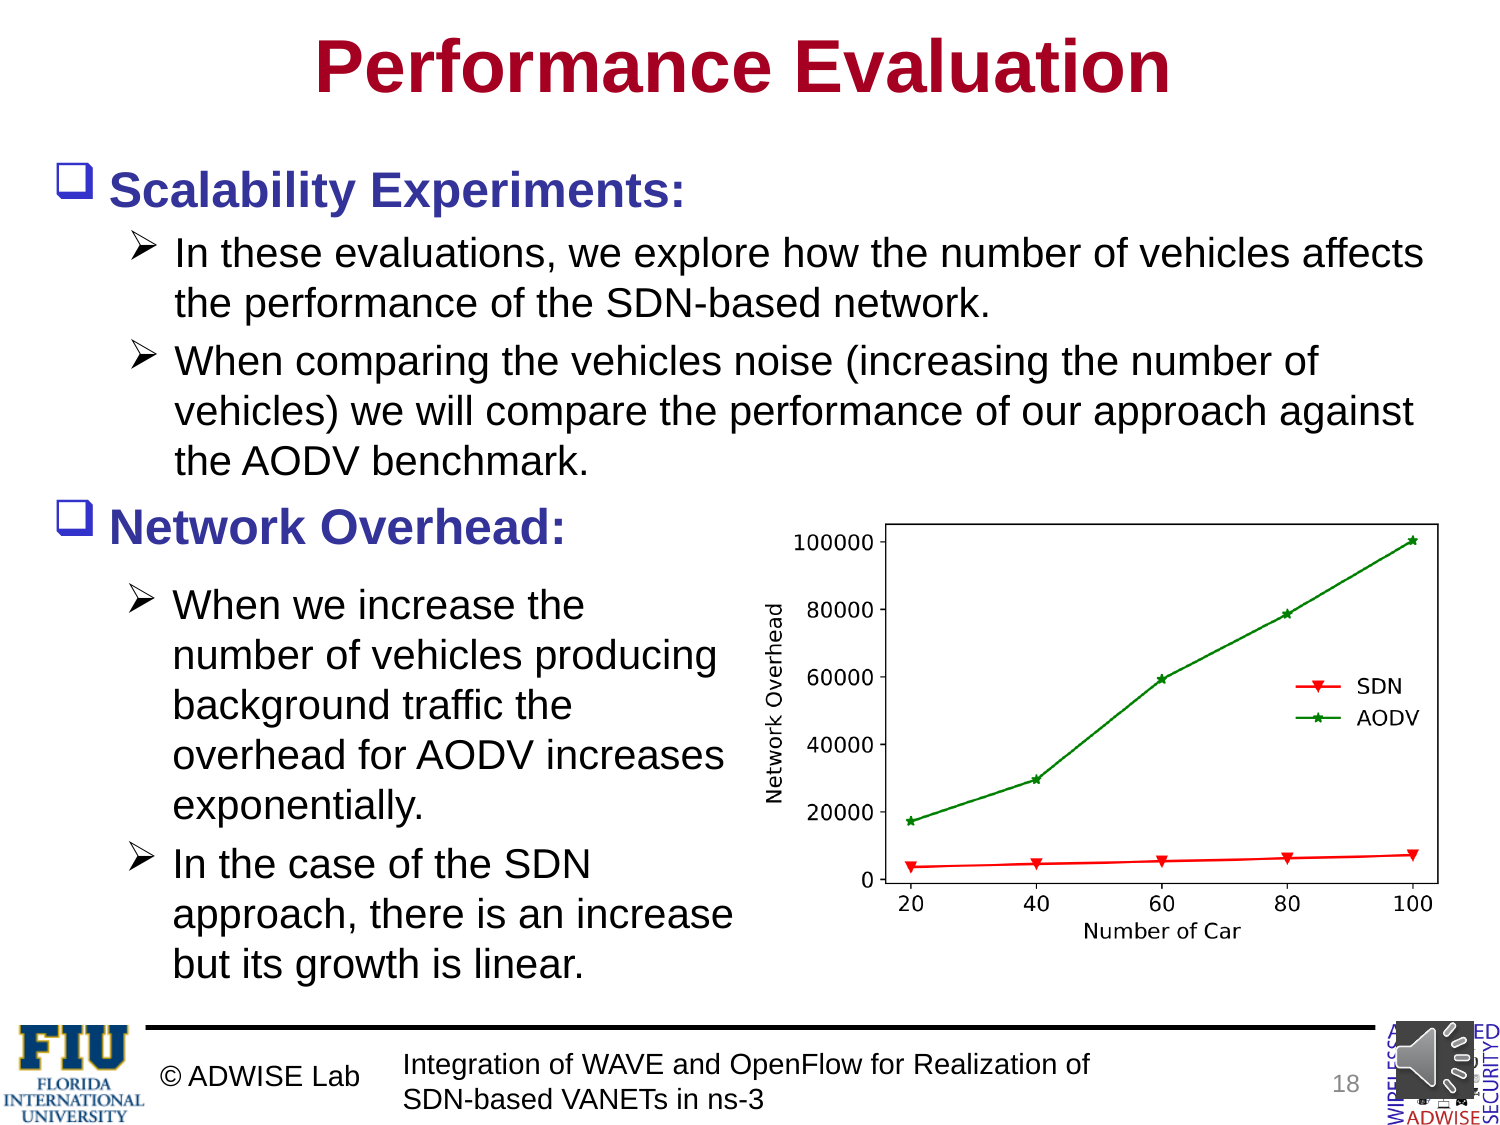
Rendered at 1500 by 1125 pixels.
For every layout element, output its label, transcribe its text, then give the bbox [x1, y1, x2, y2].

footer Integration of WAVE and OpenFlow for Realization of SDN-based VANETs in ns-3 [387, 1037, 1163, 1097]
title Performance Evaluation [37, 0, 1450, 125]
list Scalability Experiments: In these evaluations, we explore how the number of vehicles affects the performance of the SDN-based network. When comparing the vehicles noise (increasing the number of vehicles) we will compare the performance of our approach against the AODV benchmark. Network Overhead: [37, 149, 1450, 513]
slide_number 18 [1200, 1052, 1375, 1113]
picture [753, 512, 1451, 955]
text_box When we increase the number of vehicles producing background traffic the overhead for AODV increases exponentially. In the case of the SDN approach, there is an increase but its growth is linear. [35, 570, 754, 1013]
picture [1387, 1019, 1500, 1125]
